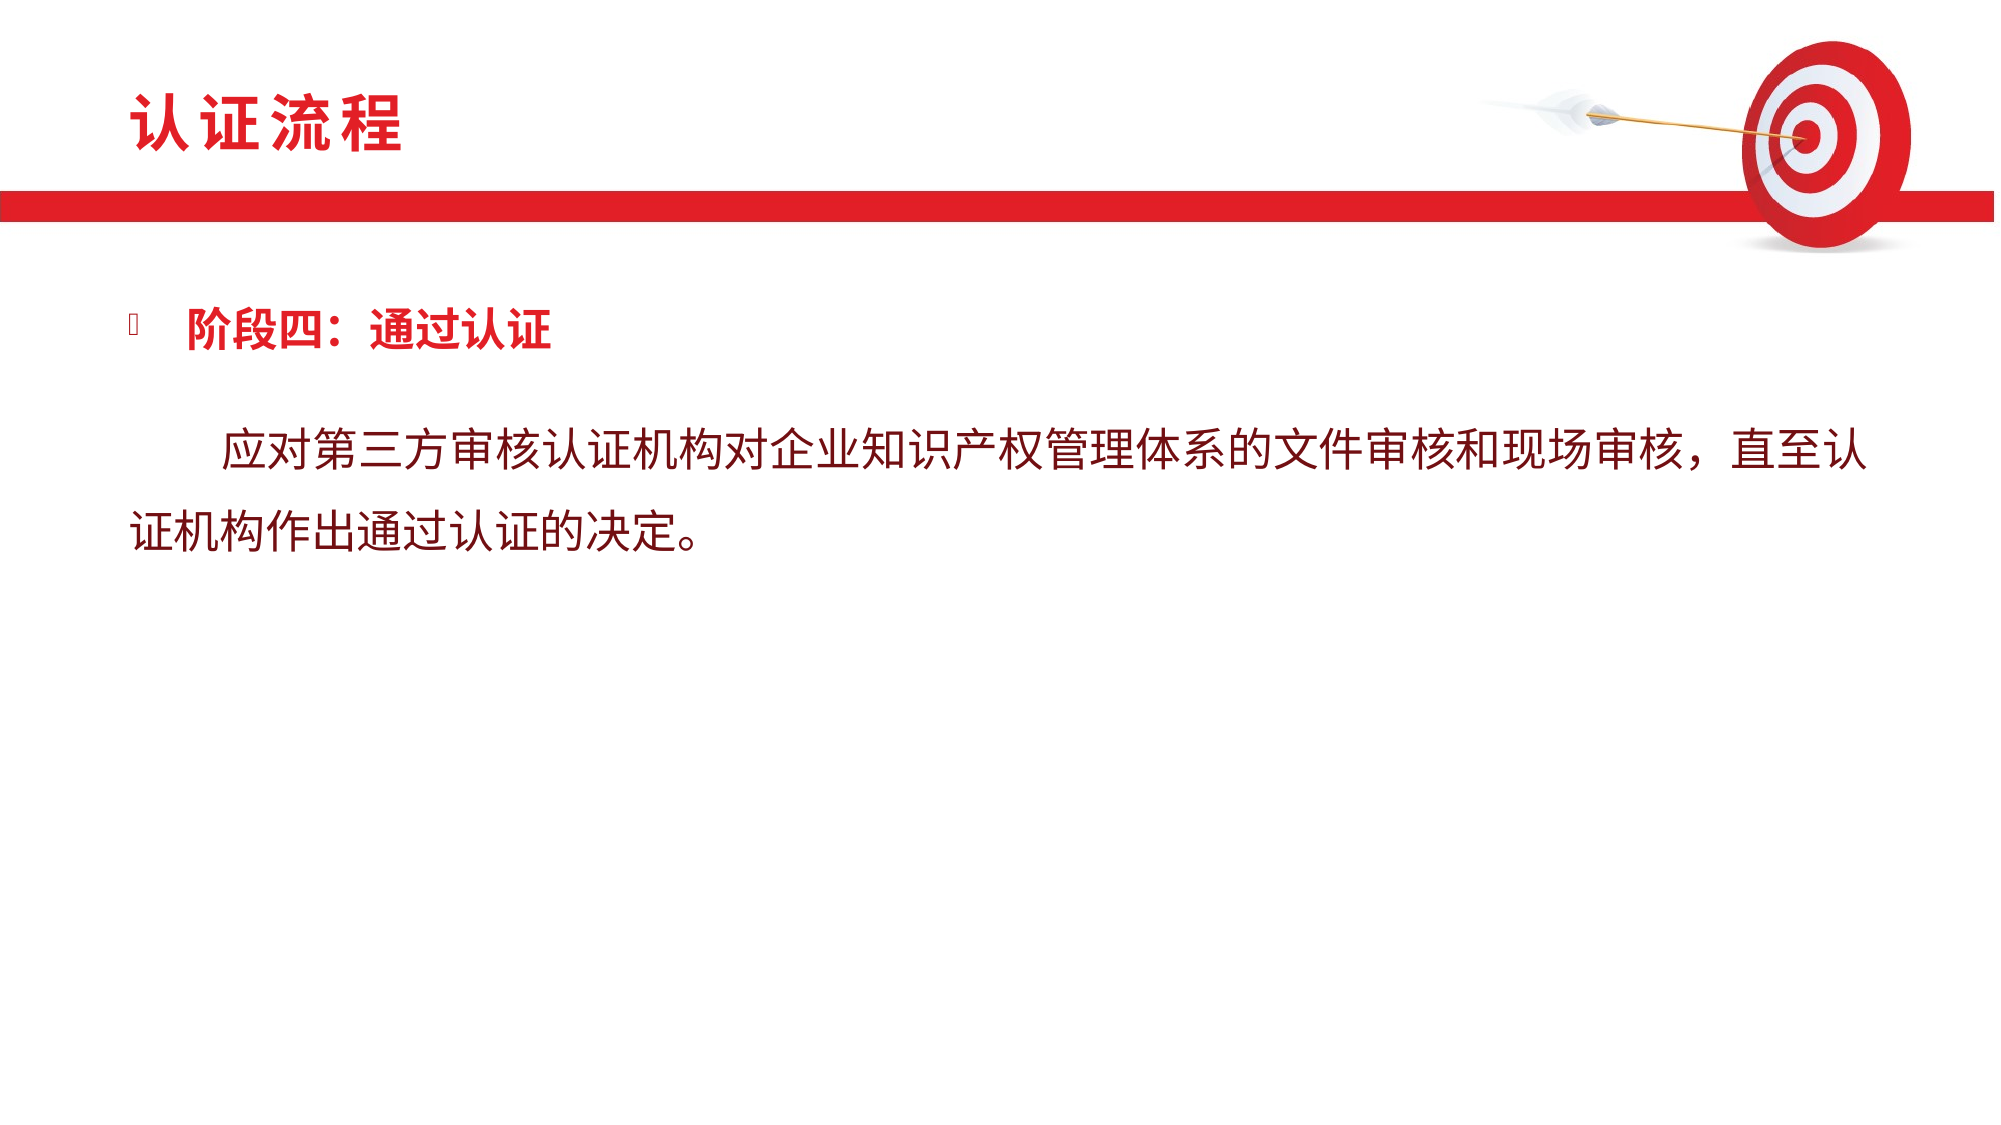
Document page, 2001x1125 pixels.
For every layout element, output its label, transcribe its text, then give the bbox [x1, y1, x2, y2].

list 阶段四：通过认证 应对第三方审核认证机构对企业知识产权管理体系的文件审核和现场审核，直至认证机构作出通过认证的决定。 [113, 265, 1900, 1018]
picture [0, 0, 2000, 1078]
title 认证流程 [113, 69, 1665, 182]
